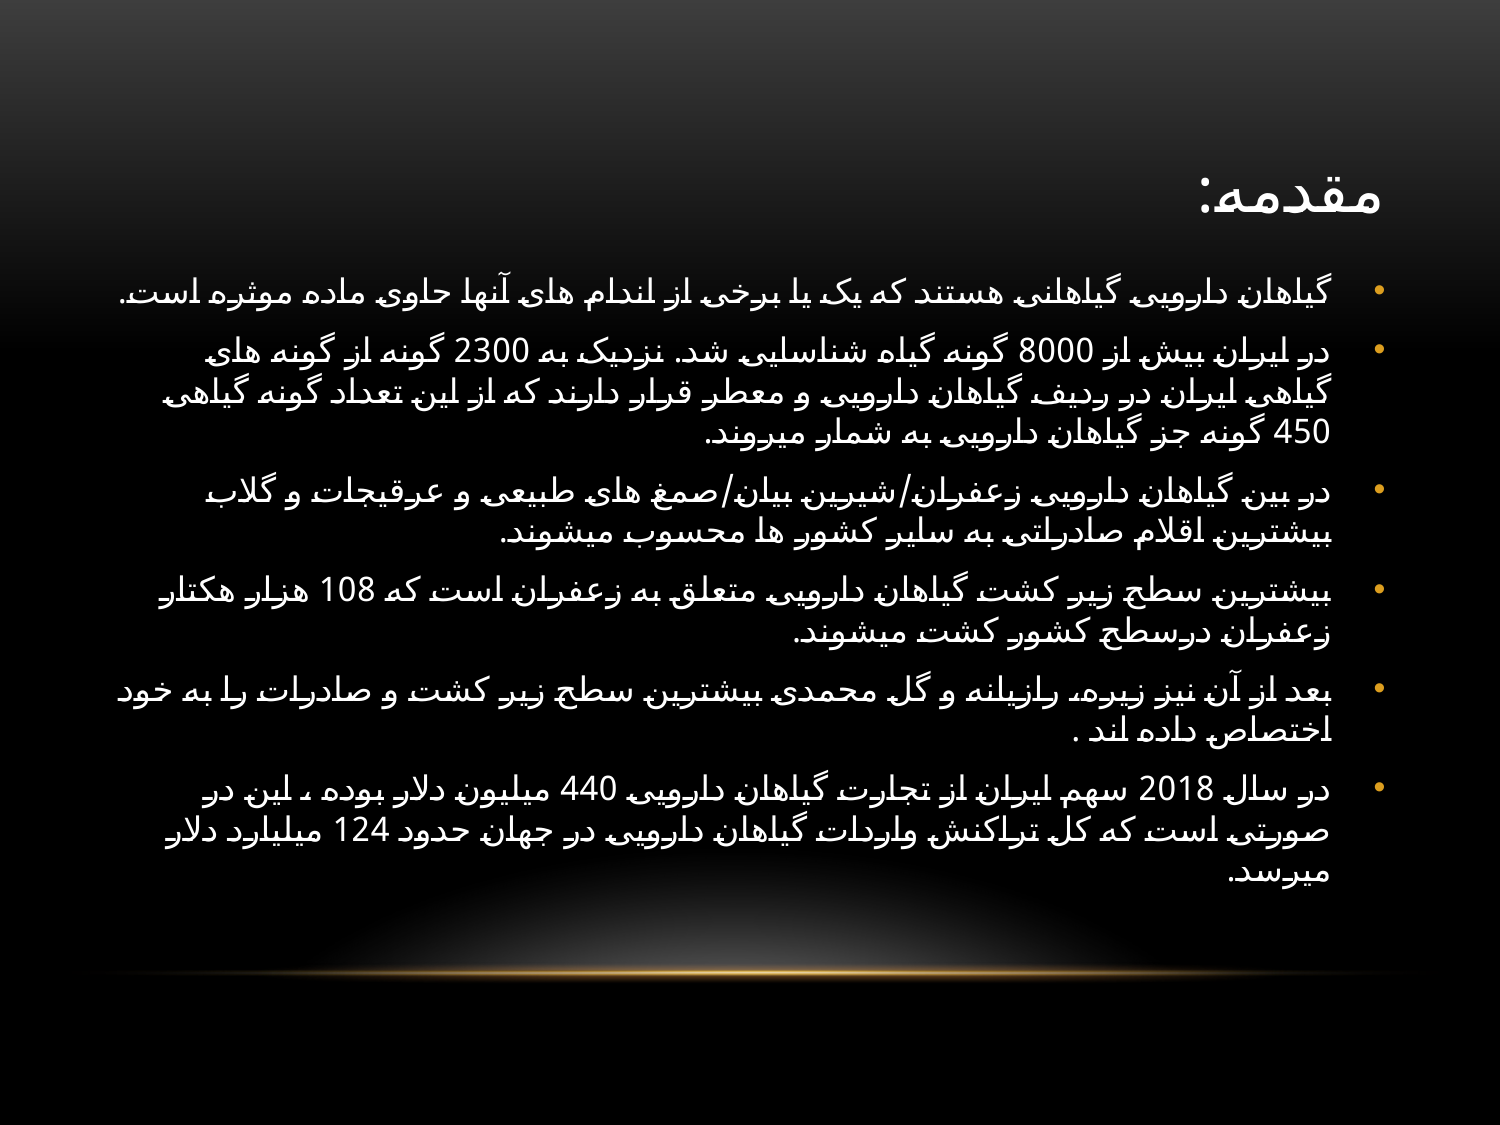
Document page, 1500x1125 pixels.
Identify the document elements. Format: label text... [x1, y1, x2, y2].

list گیاهان دارویی گیاهانی هستند که یک یا برخی از اندام های آنها حاوی ماده موثره است. در ایران بیش از 8000 گونه گیاه شناسایی شد. نزدیک به 2300 گونه از گونه های گیاهی ایران در ردیف گیاهان دارویی و معطر قرار دارند که از این تعداد گونه گیاهی 450 گونه جز گیاهان دارویی به شمار میروند. در بین گیاهان دارویی زعفران/شیرین بیان/صمغ های طبیعی و عرقیجات و گلاب بیشترین اقلام صادراتی به سایر کشور ها محسوب میشوند. بیشترین سطح زیر کشت گیاهان دارویی متعلق به زعفران است که 108 هزار هکتار زعفران درسطح کشور کشت میشوند. بعد از آن نیز زیره، رازیانه و گل محمدی بیشترین سطح زیر کشت و صادرات را به خود اختصاص داده اند . در سال 2018 سهم ایران از تجارت گیاهان دارویی 440 میلیون دلار بوده ، این در صورتی است که کل تراکنش واردات گیاهان دارویی در جهان حدود 124 میلیارد دلار میرسد. [99, 262, 1400, 938]
title مقدمه: [99, 45, 1400, 233]
picture [0, 0, 1500, 1125]
